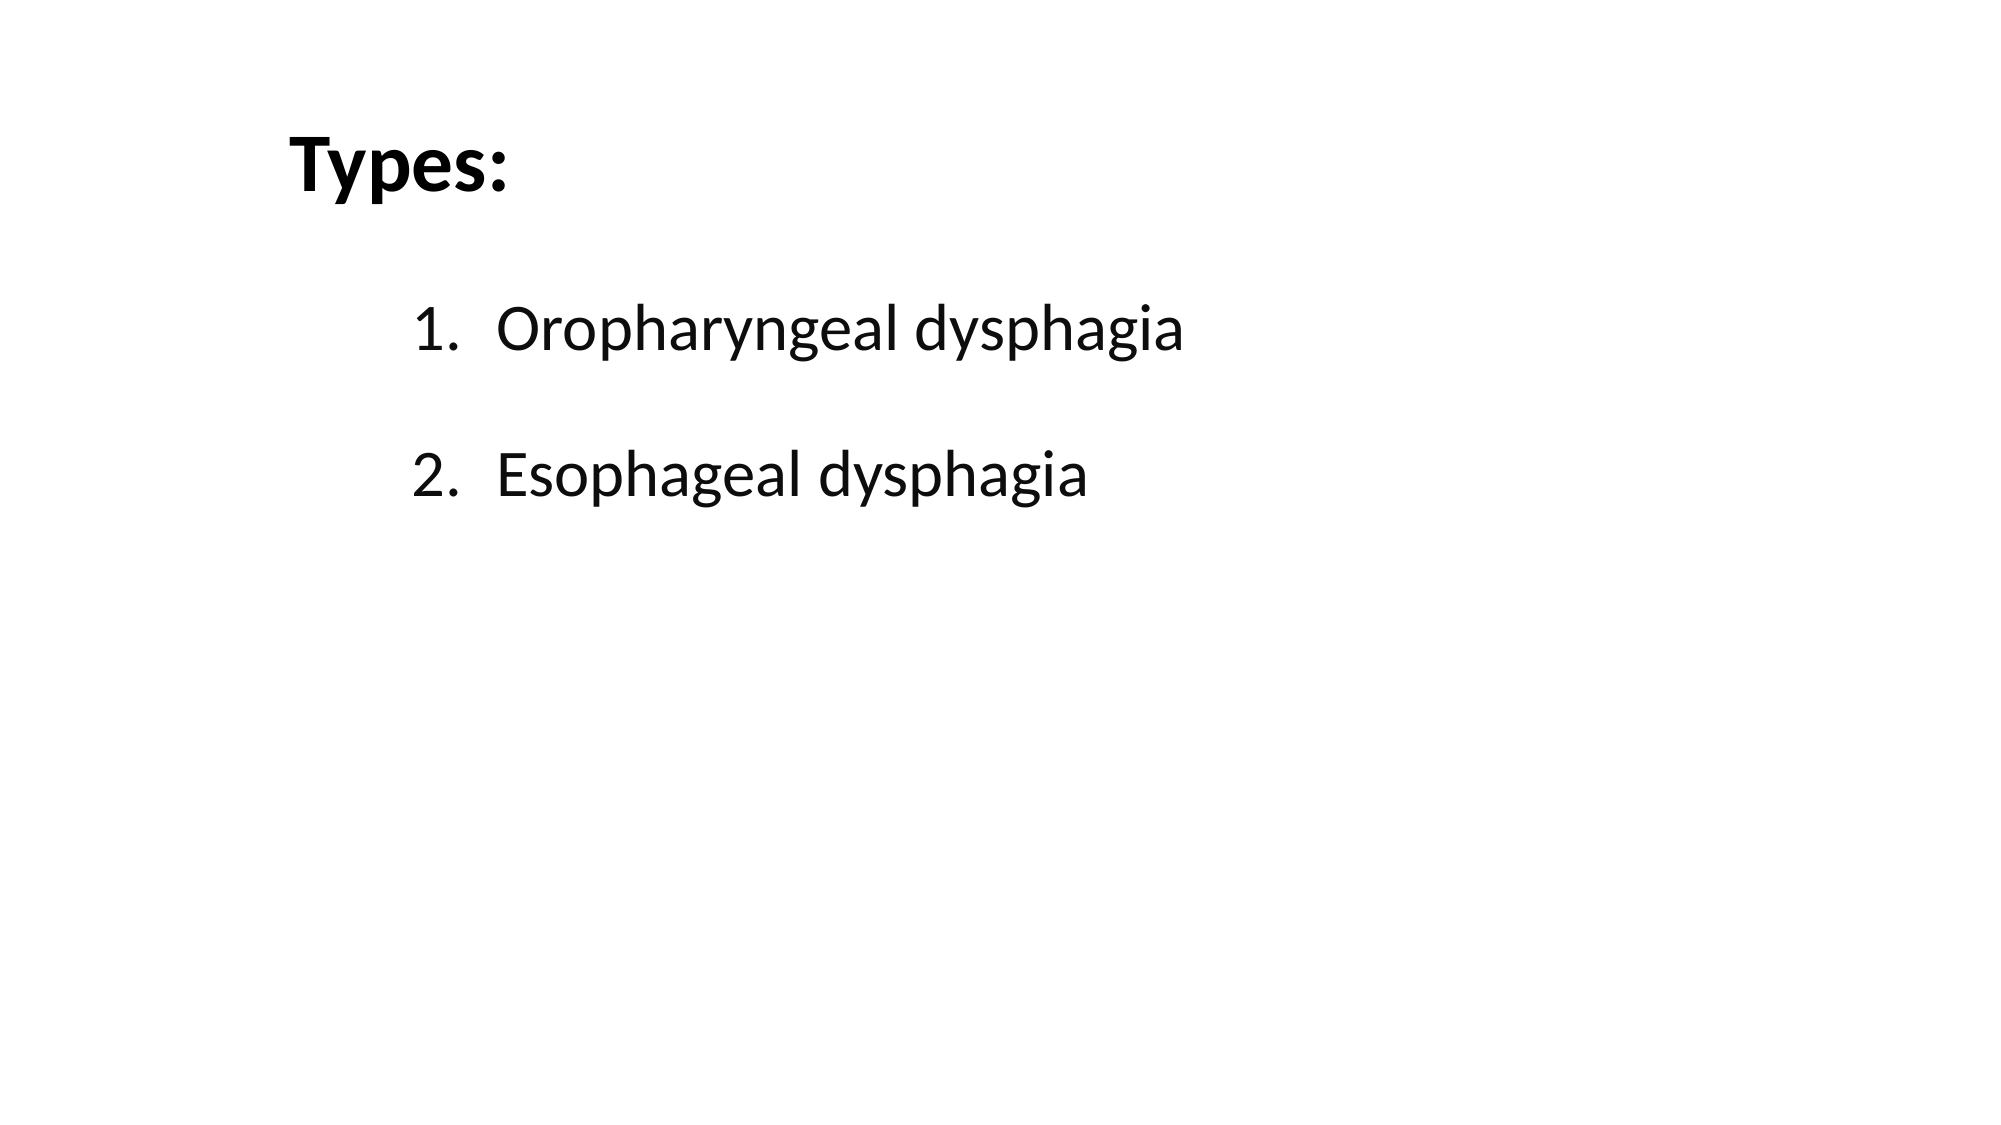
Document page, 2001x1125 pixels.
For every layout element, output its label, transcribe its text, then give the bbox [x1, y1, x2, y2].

text_box Oropharyngeal dysphagia [397, 276, 1477, 372]
text_box Types: [274, 101, 629, 216]
text_box Esophageal dysphagia [397, 421, 1881, 517]
